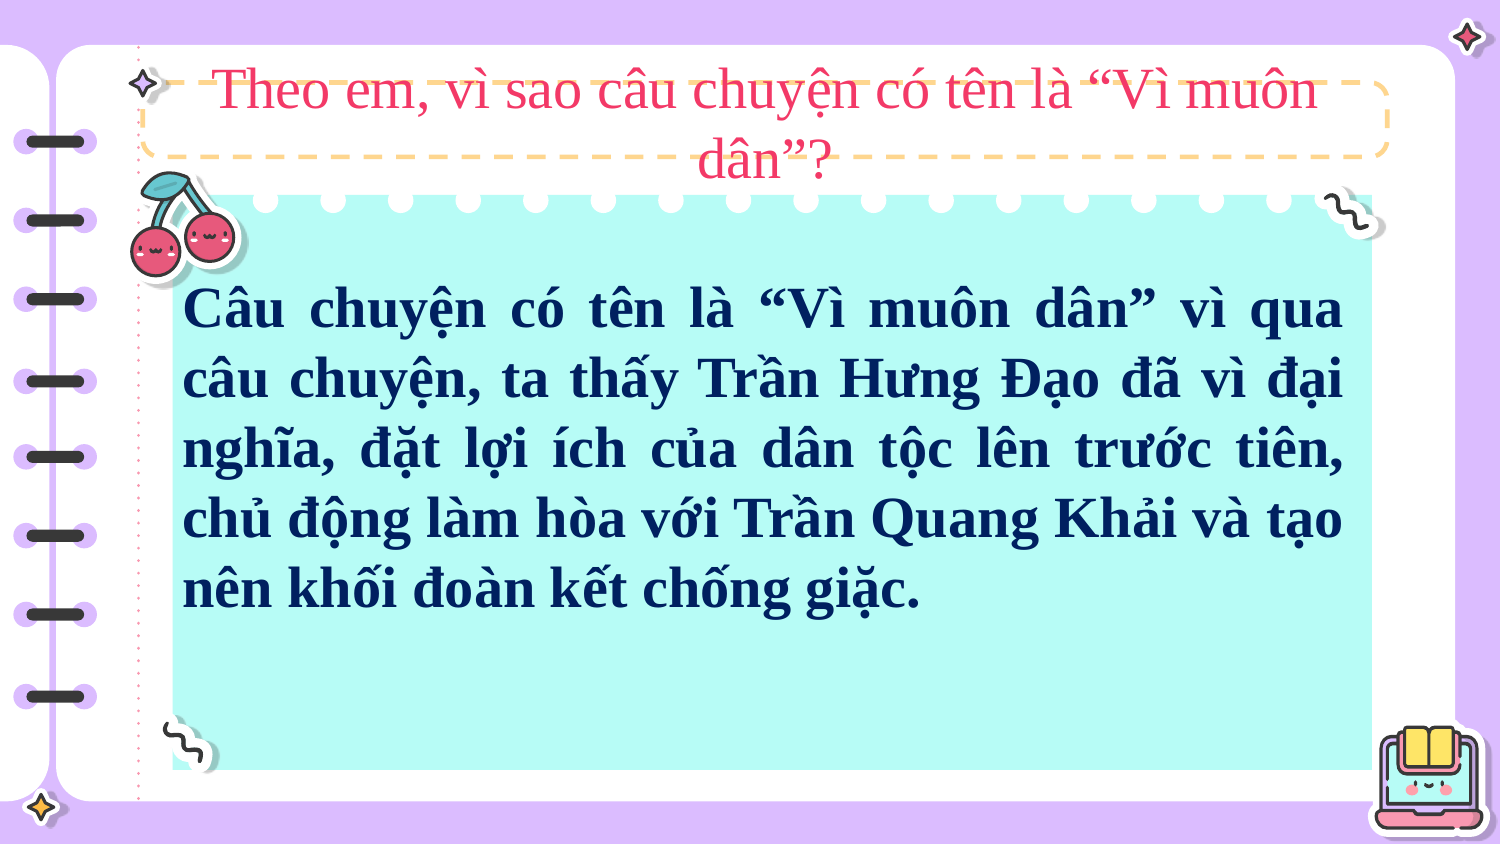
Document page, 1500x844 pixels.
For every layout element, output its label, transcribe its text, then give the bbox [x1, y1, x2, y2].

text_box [129, 70, 156, 97]
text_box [1369, 720, 1489, 835]
text_box Theo em, vì sao câu chuyện có tên là “Vì muôn dân”? [140, 80, 1390, 160]
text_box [1309, 170, 1384, 253]
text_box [28, 794, 55, 821]
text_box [1454, 23, 1481, 50]
text_box Câu chuyện có tên là “Vì muôn dân” vì qua câu chuyện, ta thấy Trần Hưng Đạo đã vì đại nghĩa, đặt lợi ích của dân tộc lên trước tiên, chủ động làm hòa với Trần Quang Khải và tạo nên khối đoàn kết chống giặc. [167, 261, 1360, 627]
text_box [145, 701, 221, 784]
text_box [125, 166, 240, 282]
